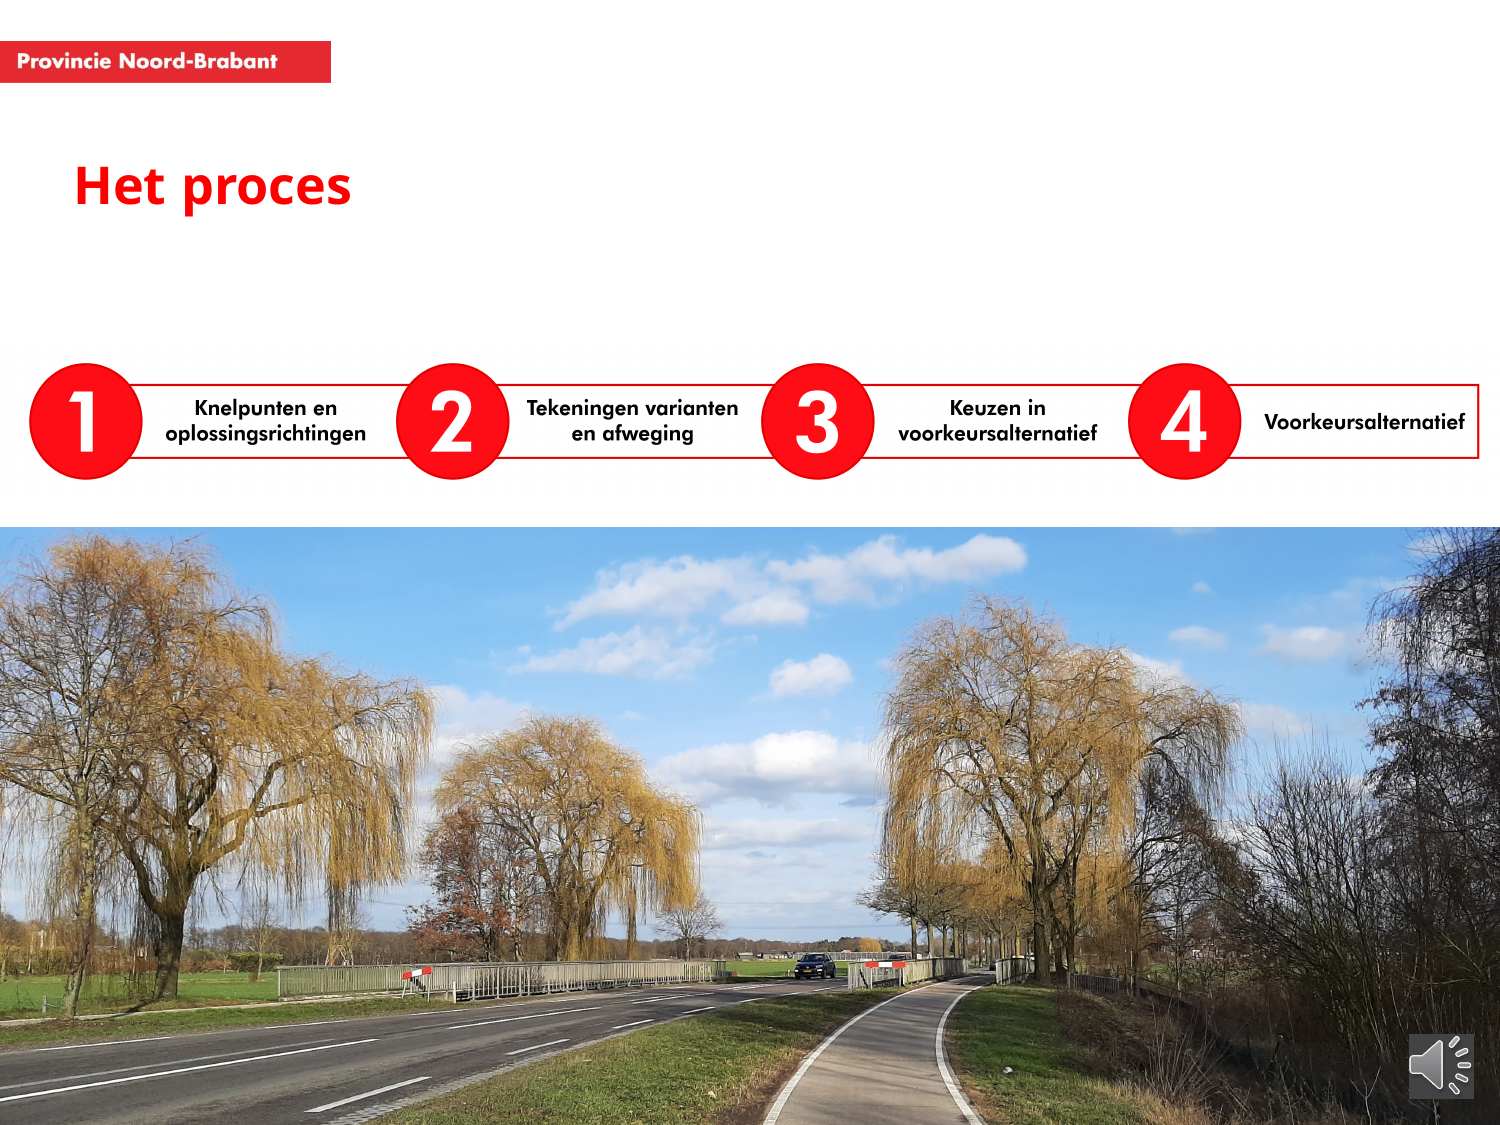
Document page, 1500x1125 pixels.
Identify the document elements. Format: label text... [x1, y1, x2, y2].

picture [0, 41, 331, 83]
picture [0, 527, 1500, 1125]
picture [0, 339, 1500, 496]
text_box Het proces [58, 144, 1050, 287]
